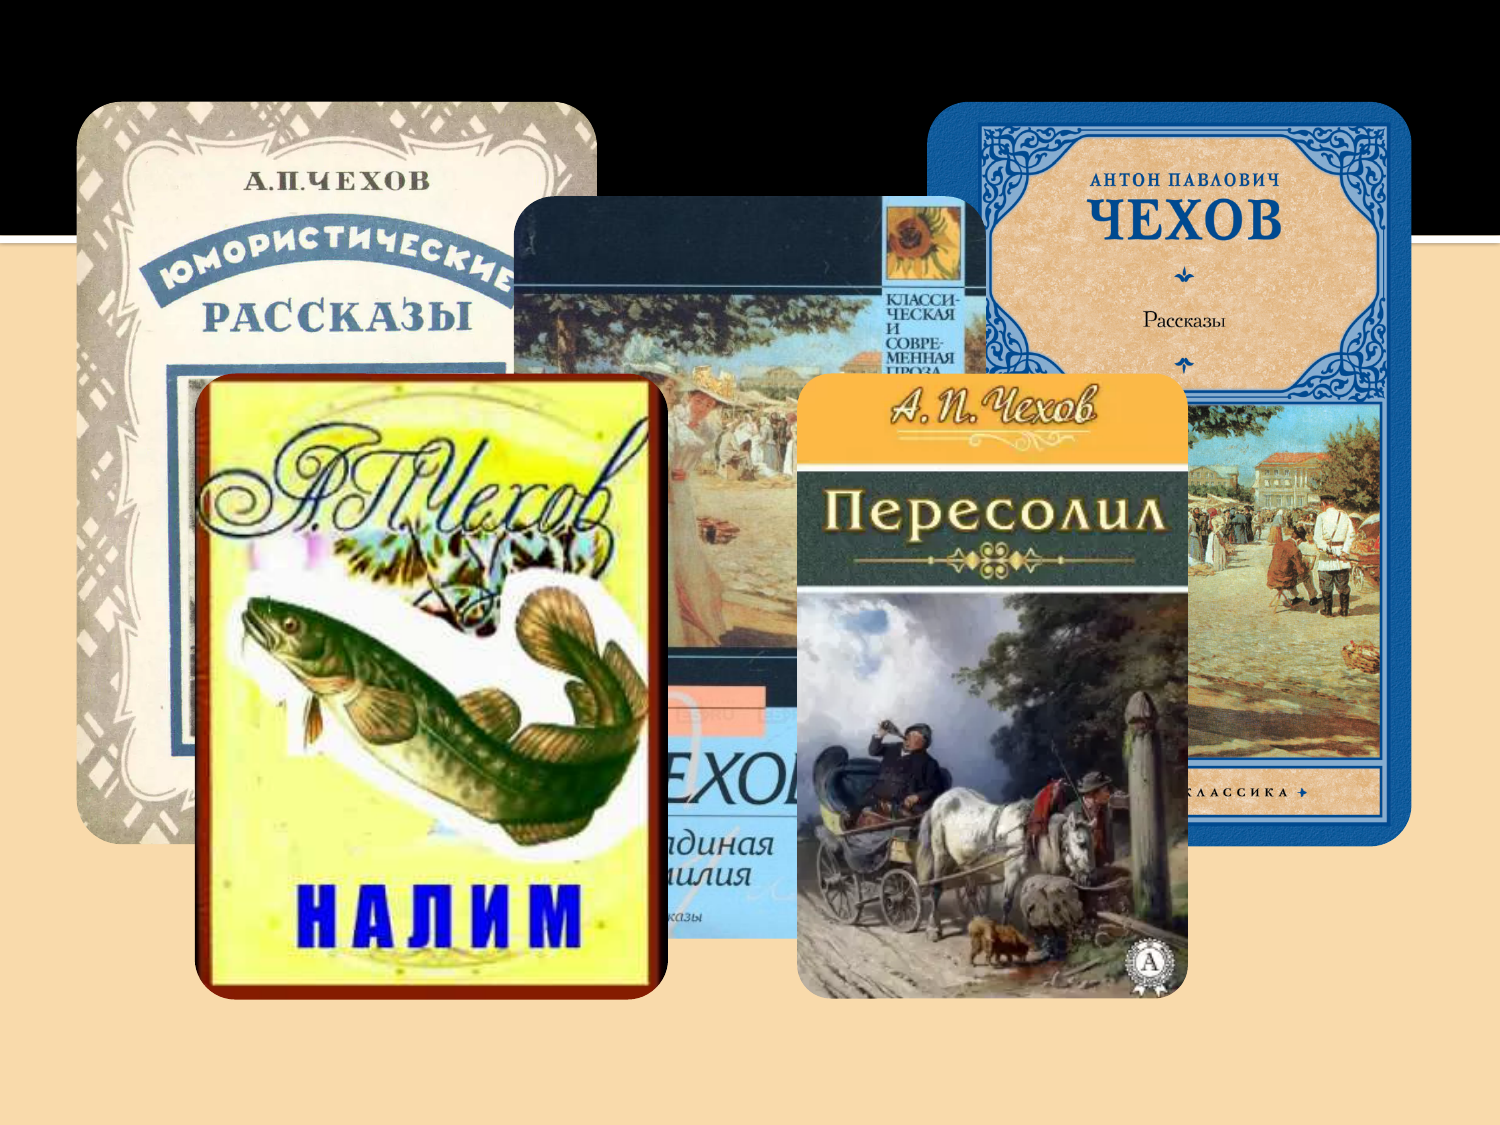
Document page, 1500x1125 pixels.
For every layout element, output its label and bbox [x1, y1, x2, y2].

picture [76, 101, 1412, 1000]
